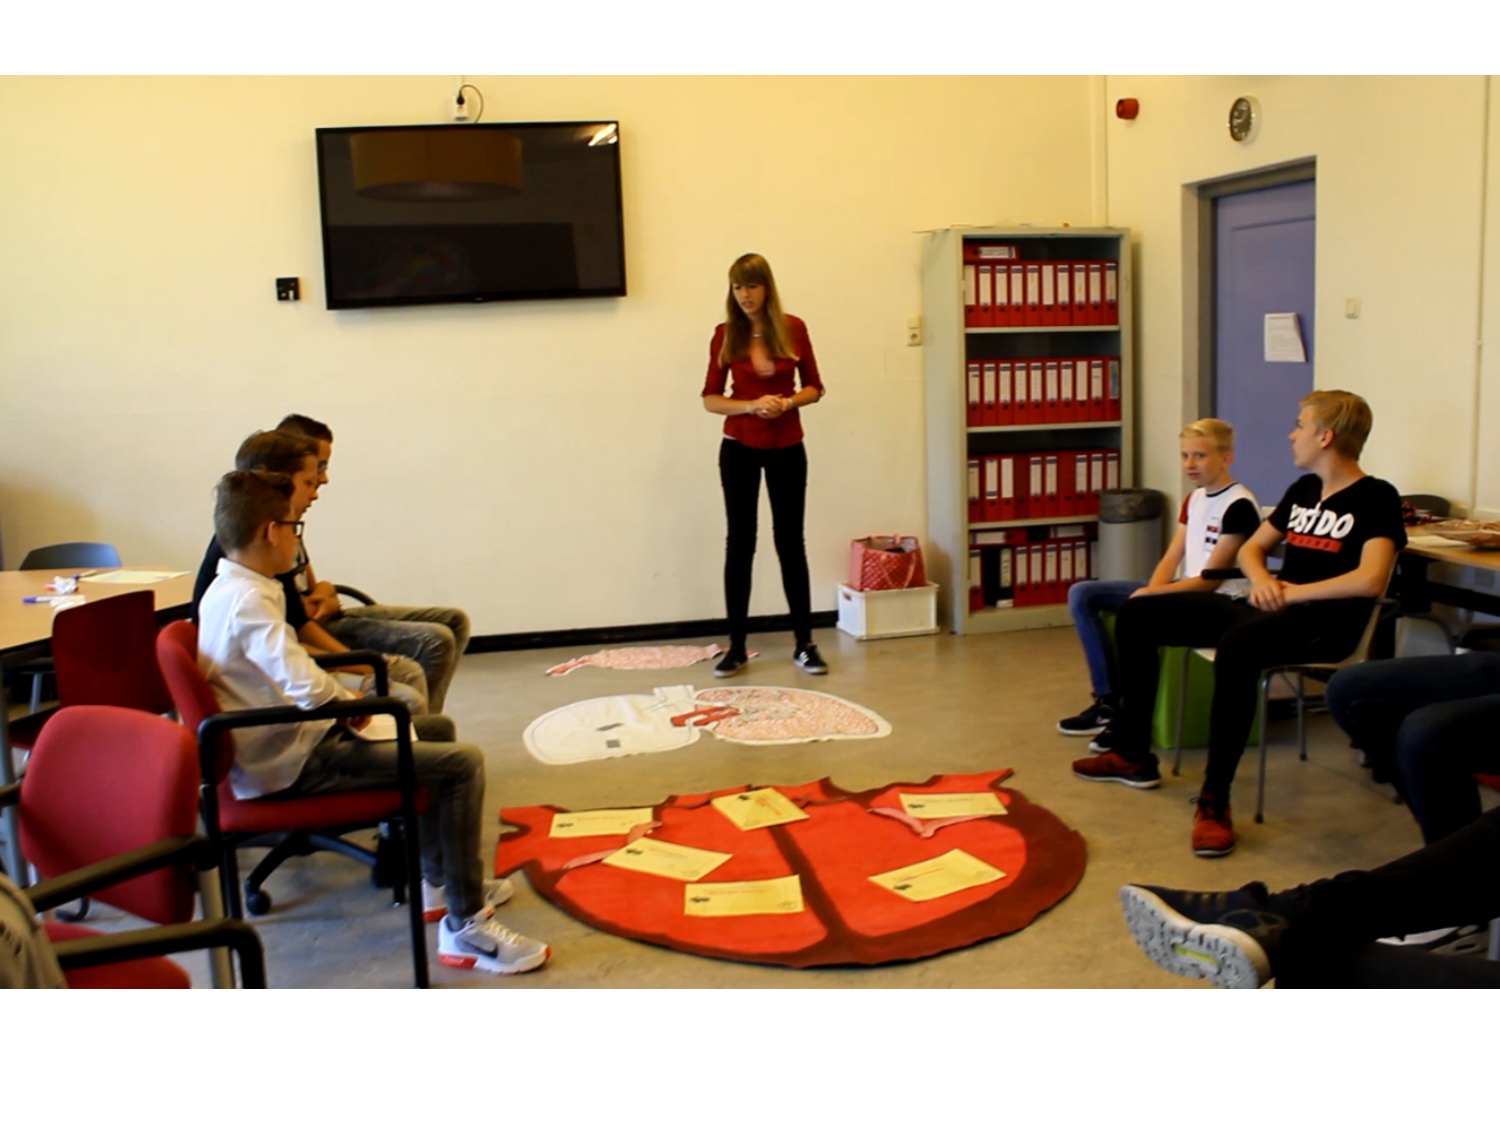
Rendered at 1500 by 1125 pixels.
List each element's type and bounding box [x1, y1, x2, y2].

picture [0, 75, 1500, 989]
